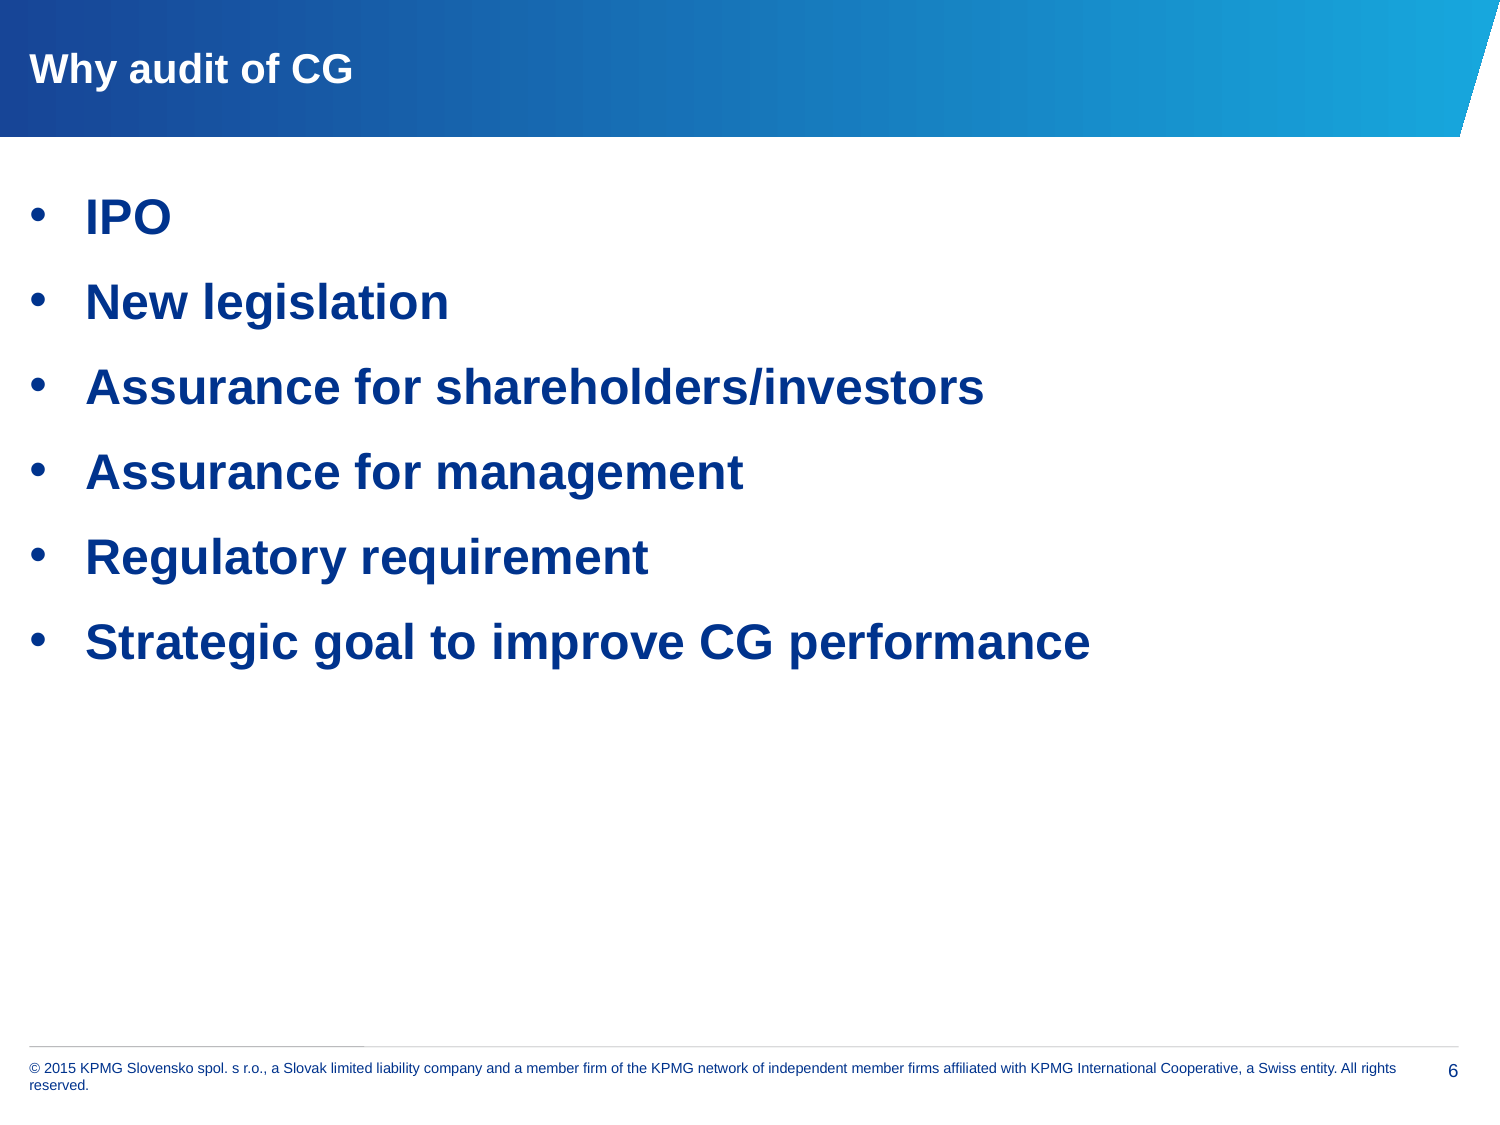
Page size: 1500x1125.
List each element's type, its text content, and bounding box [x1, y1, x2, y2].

list IPO New legislation Assurance for shareholders/investors Assurance for management Regulatory requirement Strategic goal to improve CG performance [29, 184, 1459, 1000]
title Why audit of CG [29, 18, 1459, 114]
